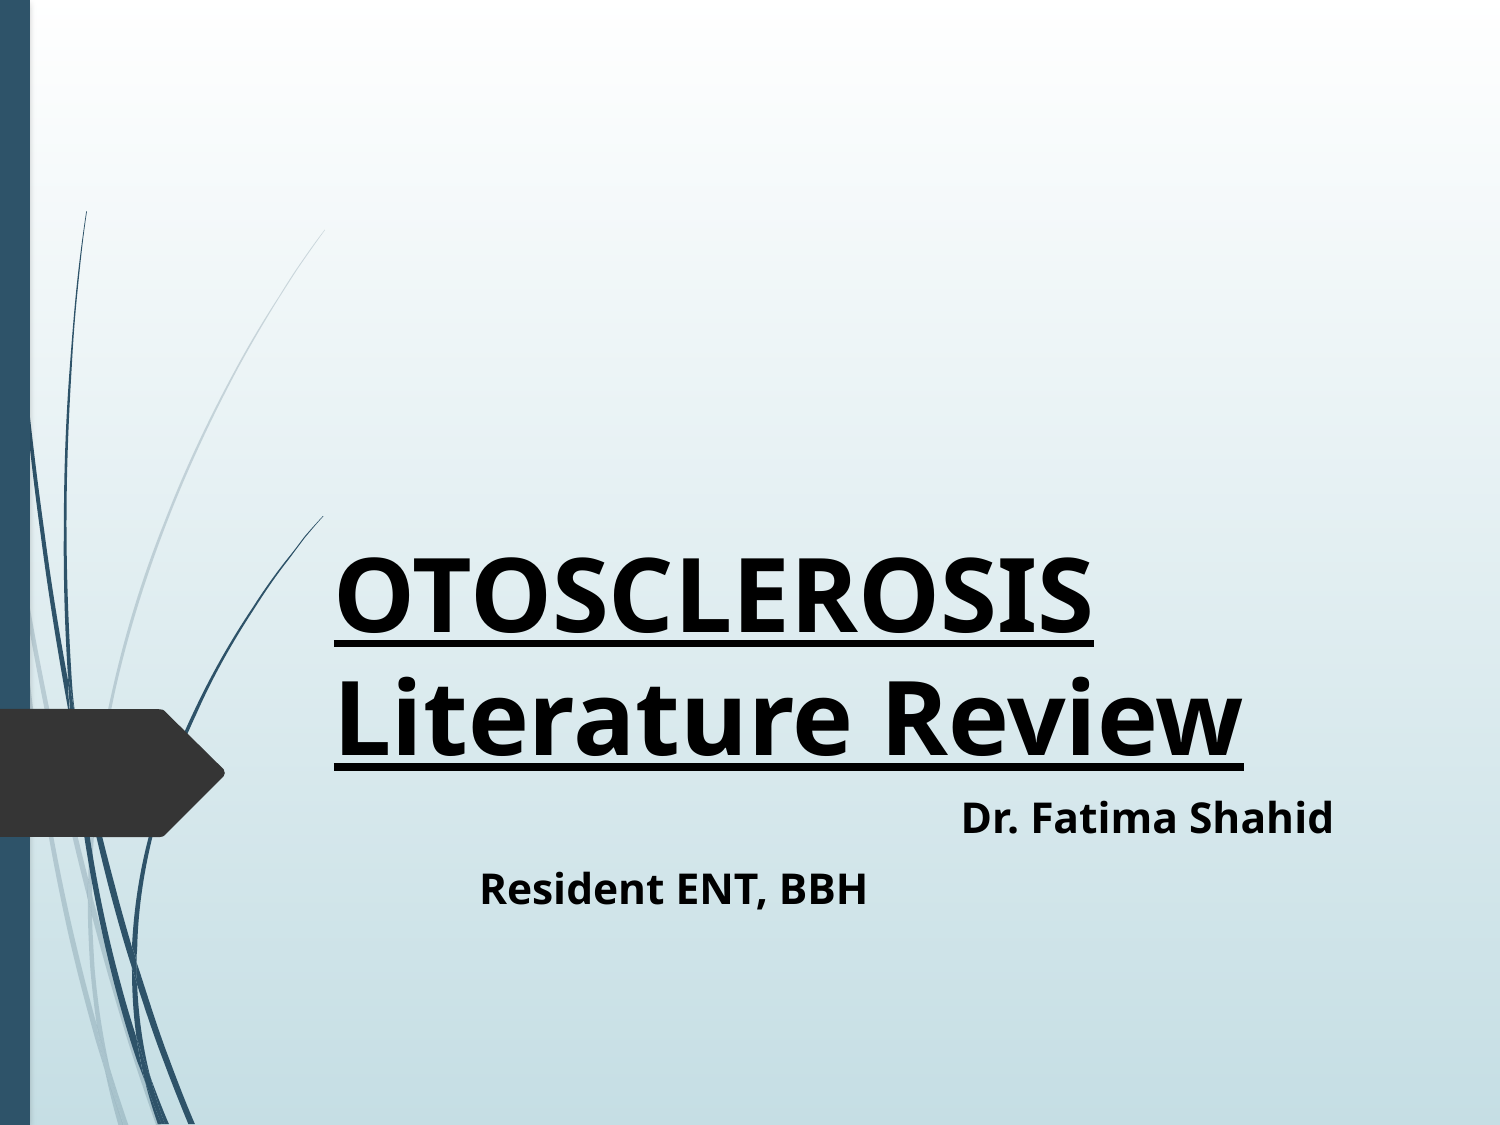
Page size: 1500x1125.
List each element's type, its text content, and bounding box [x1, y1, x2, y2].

title OTOSCLEROSIS Literature Review [318, 412, 1402, 783]
subtitle Dr. Fatima Shahid Resident ENT, BBH [318, 783, 1402, 969]
